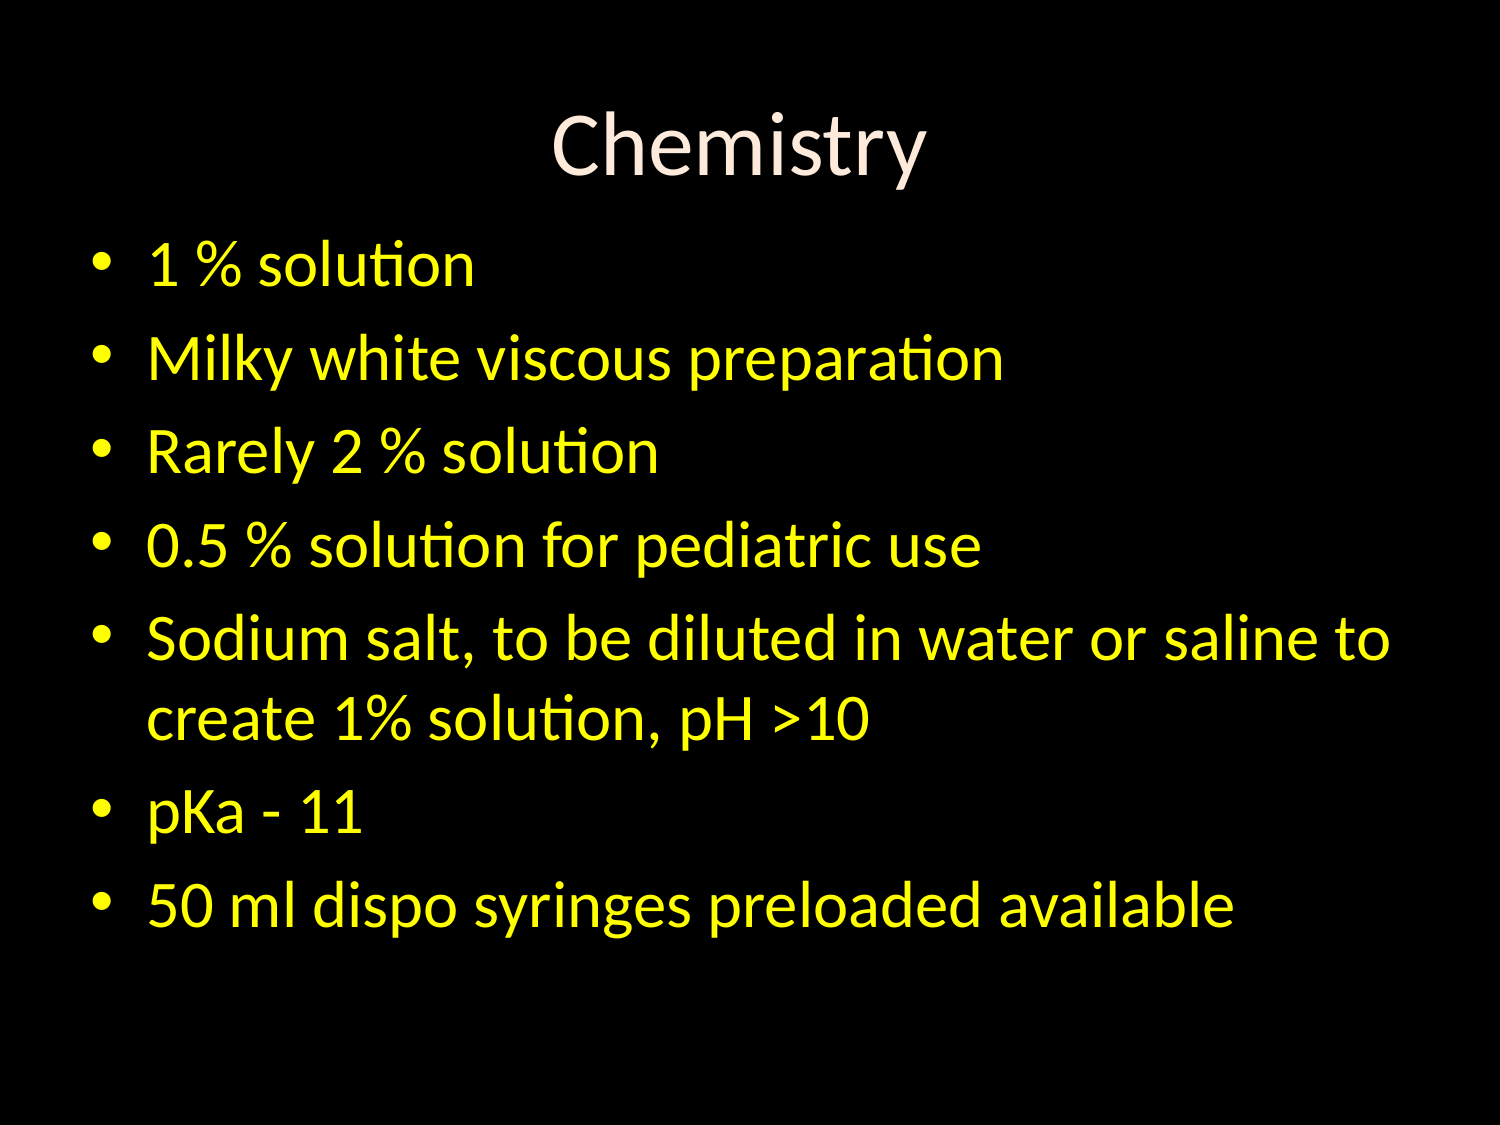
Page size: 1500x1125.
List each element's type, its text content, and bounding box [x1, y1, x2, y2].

title Chemistry [75, 45, 1425, 212]
list 1 % solution Milky white viscous preparation Rarely 2 % solution 0.5 % solution for pediatric use Sodium salt, to be diluted in water or saline to create 1% solution, pH >10 pKa - 11 50 ml dispo syringes preloaded available [75, 212, 1425, 1005]
